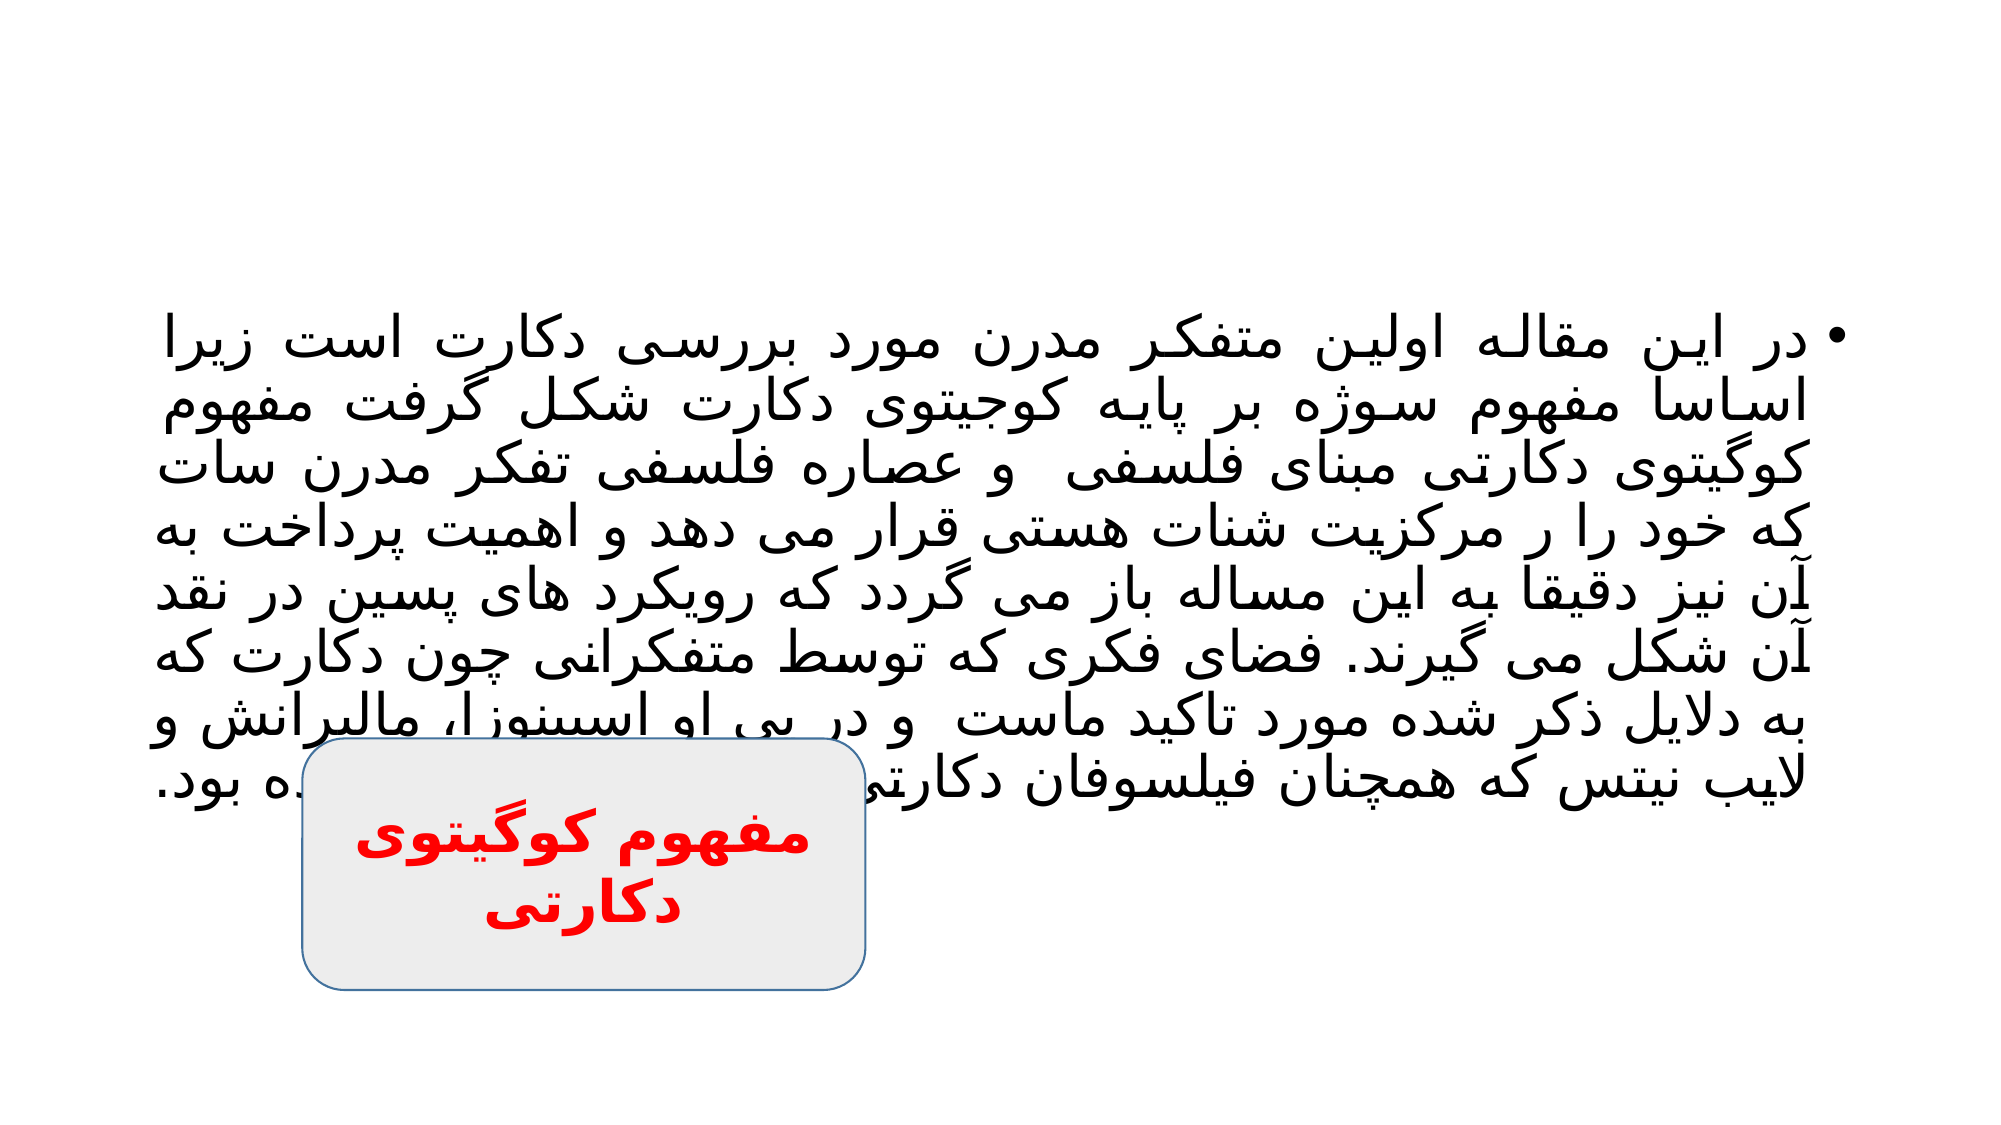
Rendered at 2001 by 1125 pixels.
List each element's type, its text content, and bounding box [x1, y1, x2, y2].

list در این مقاله اولین متفکر مدرن مورد بررسی دکارت است زیرا اساسا مفهوم سوژه بر پایه کوجیتوی دکارت شکل گرفت مفهوم کوگیتوی دکارتی مبنای فلسفی و عصاره فلسفی تفکر مدرن سات که خود را ر مرکزیت شنات هستی قرار می دهد و اهمیت پرداخت به آن نیز دقیقا به این مساله باز می گردد که رویکرد های پسین در نقد آن شکل می گیرند. فضای فکری که توسط متفکرانی چون دکارت که به دلایل ذکر شده مورد تاکید ماست و در پی او اسپینوزا، مالبرانش و لایب نیتس که همچنان فیلسوفان دکارتی نام گرفتند، فراهم شده بود. [137, 299, 1863, 1014]
text_box مفهوم کوگیتوی دکارتی [301, 737, 867, 992]
